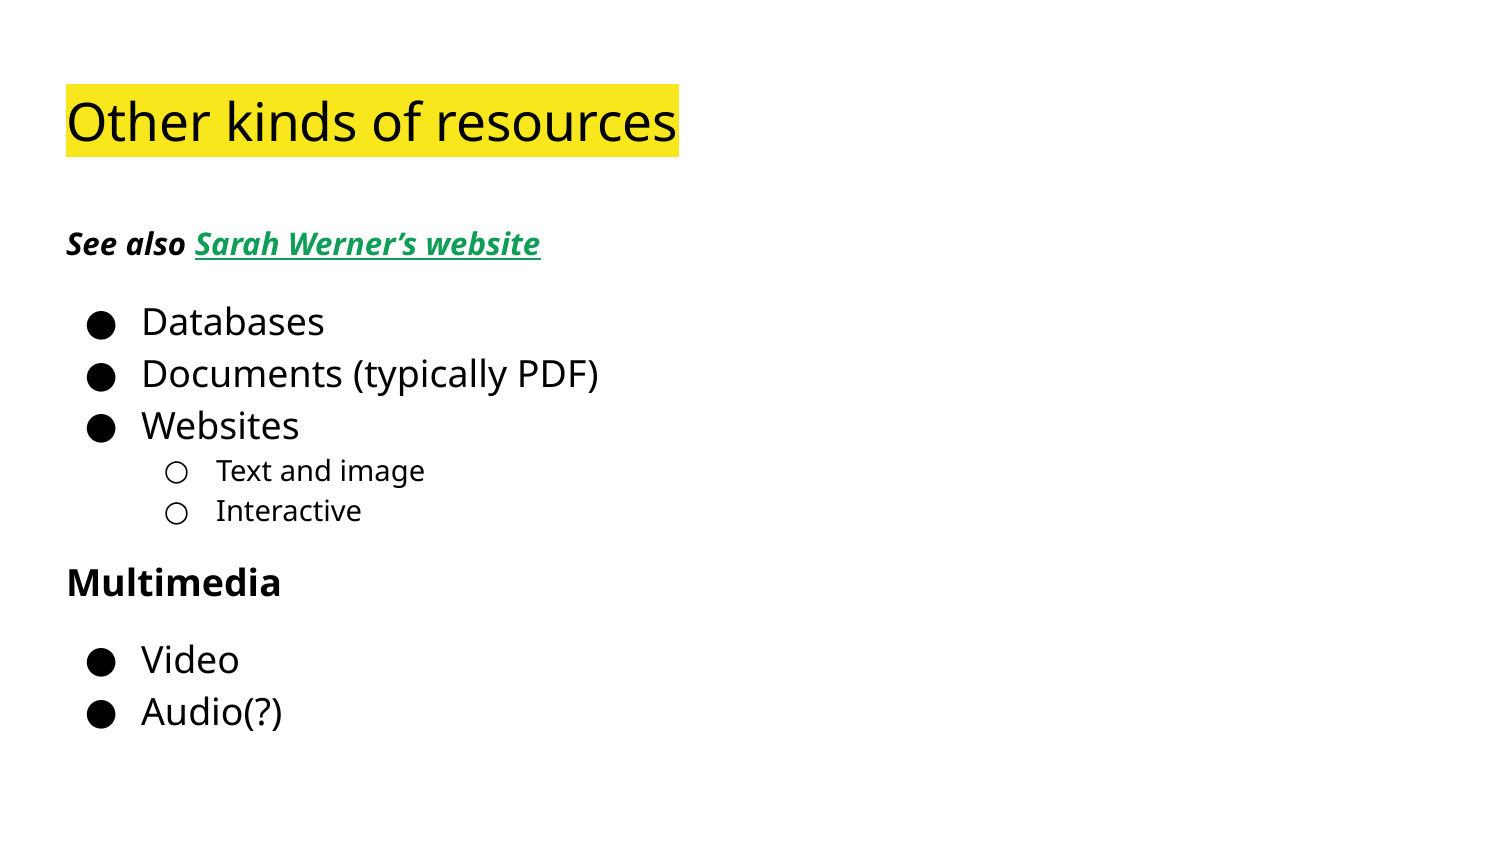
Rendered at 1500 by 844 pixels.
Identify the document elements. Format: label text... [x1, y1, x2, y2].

title Other kinds of resources [51, 72, 1449, 167]
list See also Sarah Werner’s website Databases Documents (typically PDF) Websites Text and image Interactive Multimedia Video Audio(?) [51, 202, 1449, 750]
